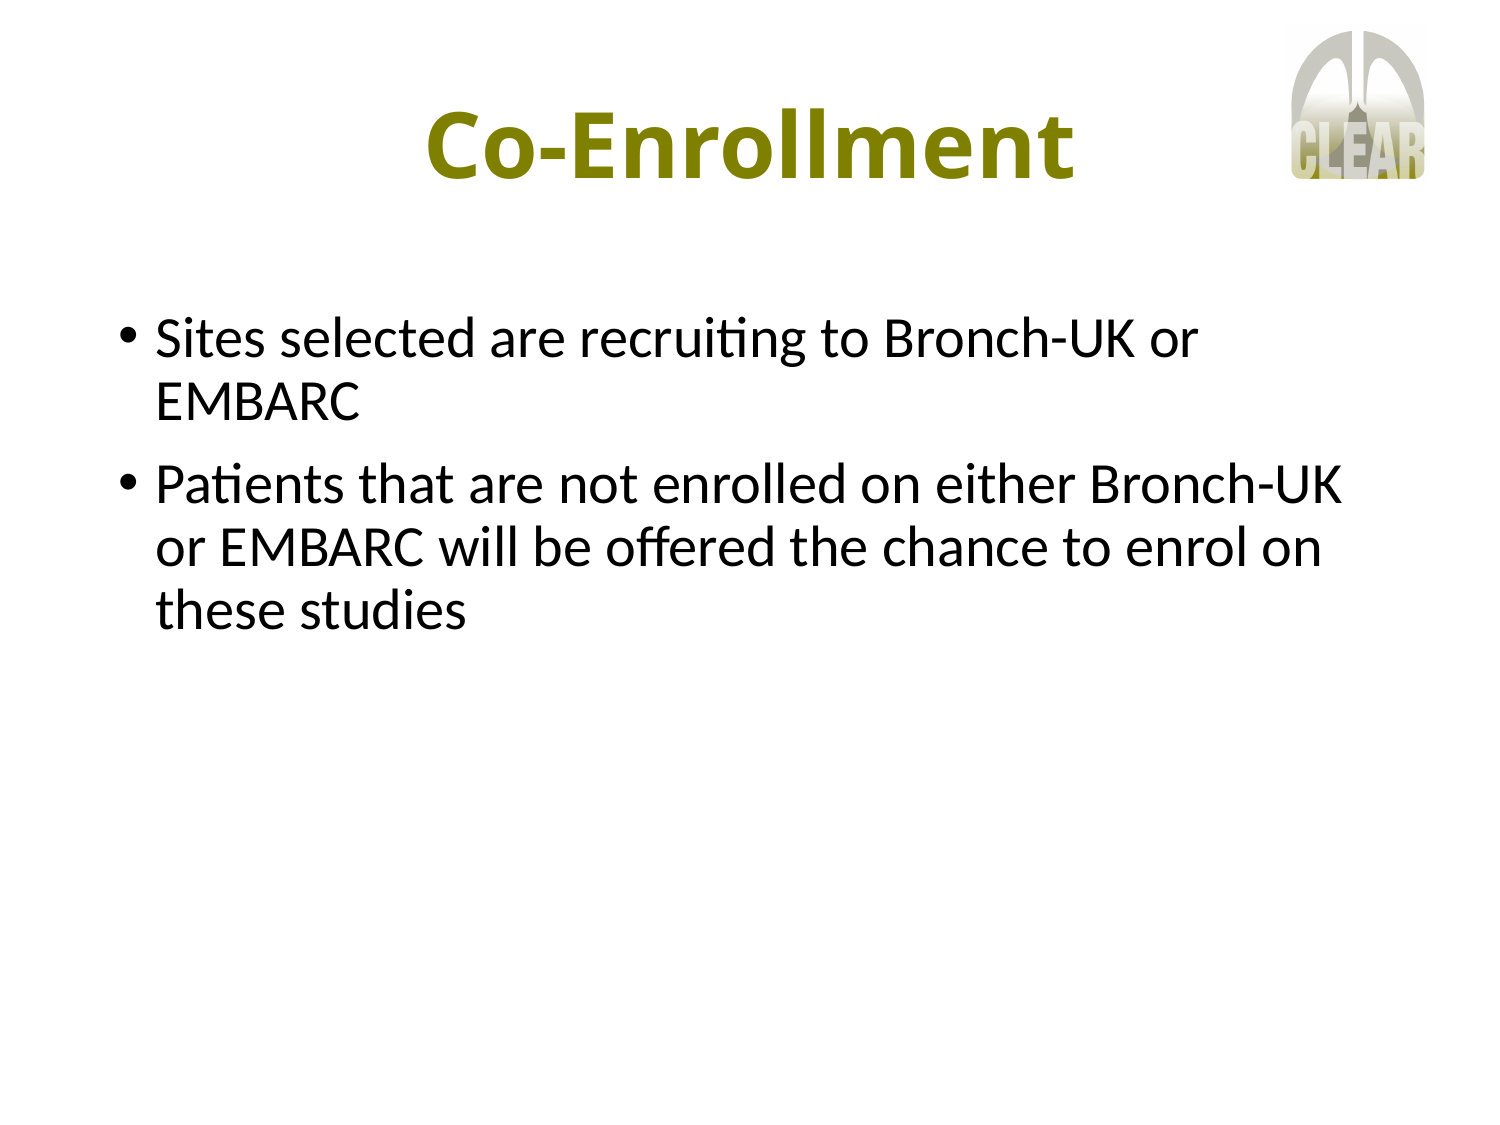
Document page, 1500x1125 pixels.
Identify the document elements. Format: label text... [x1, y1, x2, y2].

list Sites selected are recruiting to Bronch-UK or EMBARC Patients that are not enrolled on either Bronch-UK or EMBARC will be offered the chance to enrol on these studies [103, 299, 1397, 1014]
picture [1283, 25, 1428, 182]
title Co-Enrollment [0, 39, 1500, 258]
